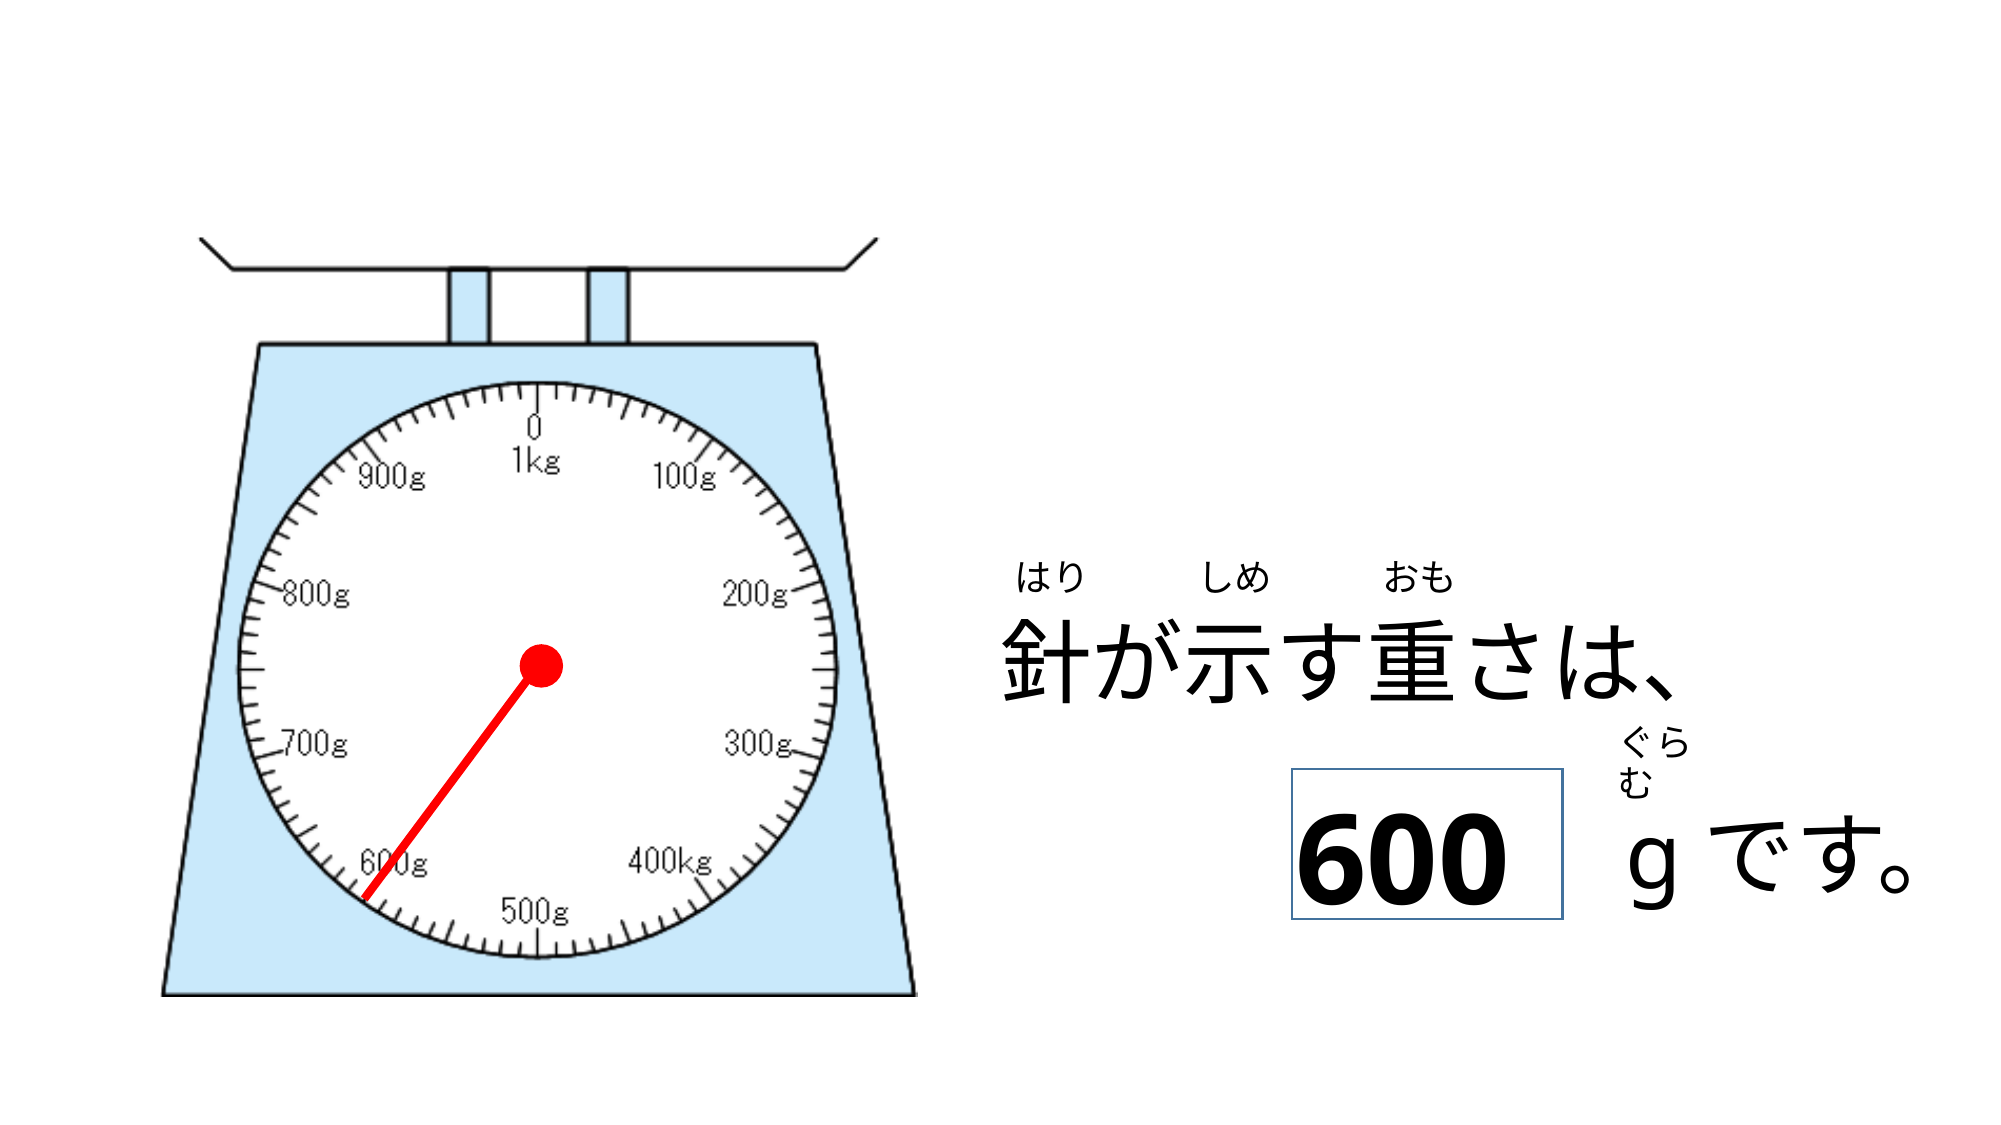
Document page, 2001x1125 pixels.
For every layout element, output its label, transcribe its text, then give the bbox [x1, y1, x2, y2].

text_box 600 [1280, 832, 1585, 1125]
picture [160, 236, 918, 997]
text_box gです。 [1610, 789, 2000, 1025]
text_box 針が示す重さは、 [985, 597, 1826, 832]
text_box ぐらむ [1554, 700, 1719, 813]
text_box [364, 680, 527, 899]
text_box はり [951, 495, 1116, 608]
text_box おも [1319, 495, 1484, 608]
text_box しめ [1133, 495, 1298, 608]
